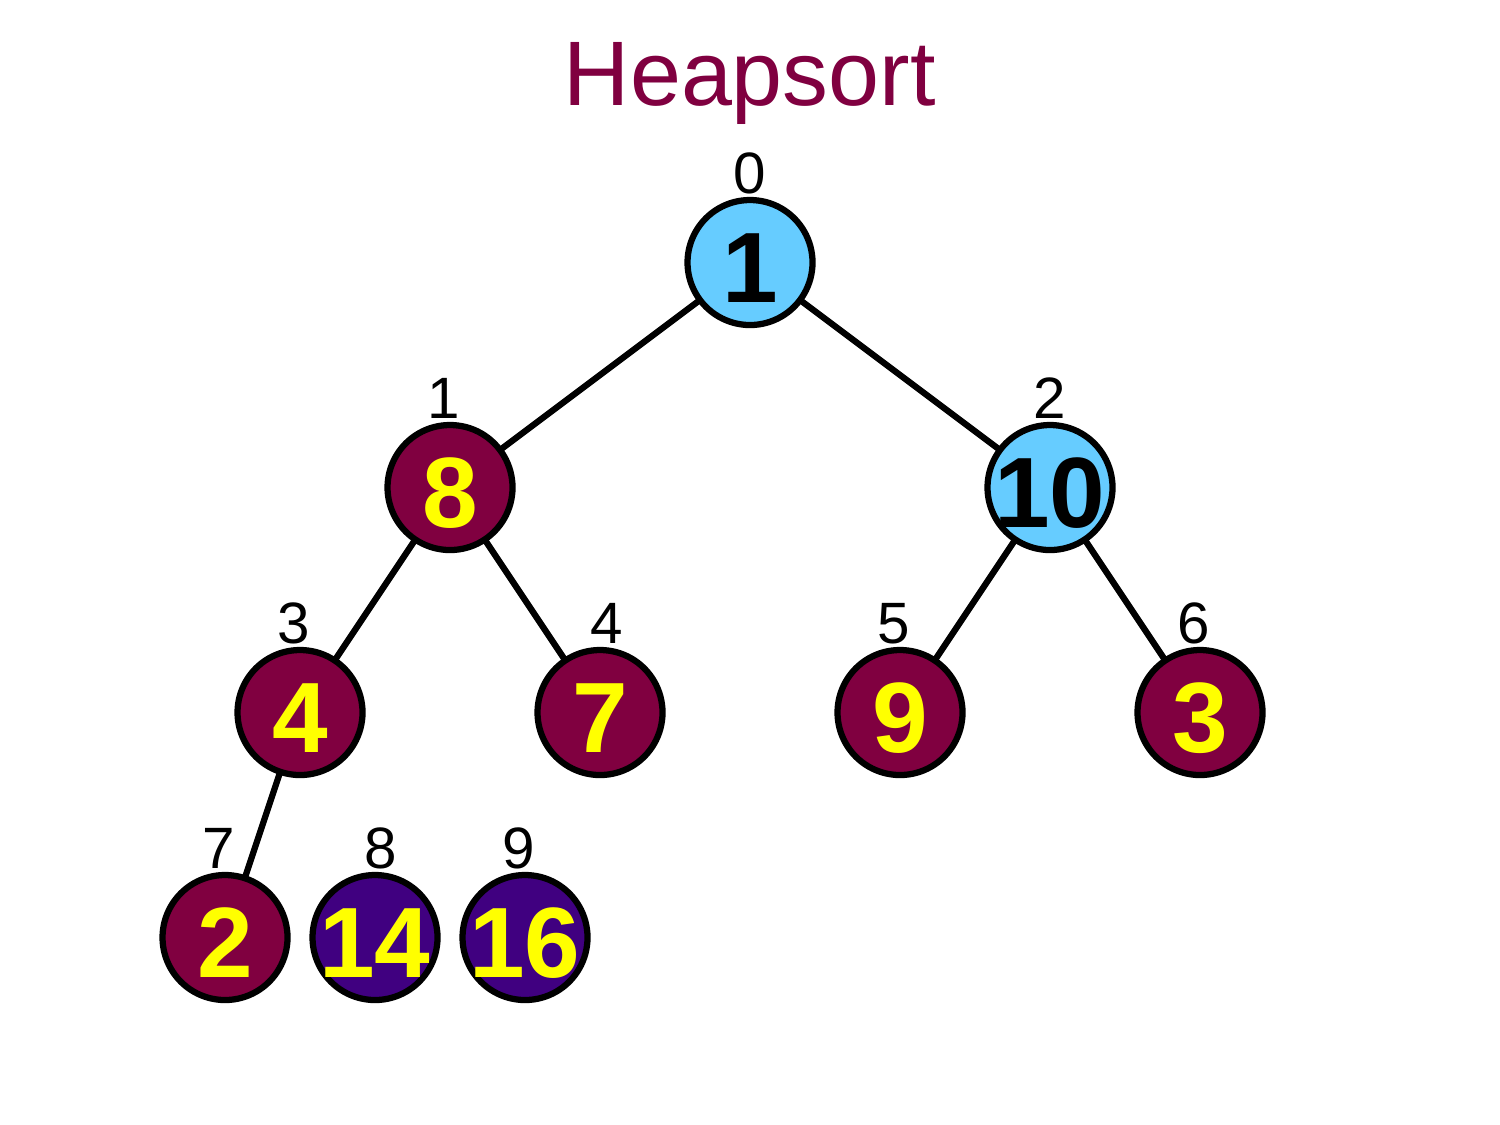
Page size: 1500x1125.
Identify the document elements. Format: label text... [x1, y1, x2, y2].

text_box 5 [862, 577, 925, 663]
text_box 9 [487, 802, 550, 888]
text_box Heapsort [112, 12, 1388, 125]
text_box 10 [987, 433, 1113, 551]
text_box 6 [1162, 577, 1225, 663]
text_box 1 [412, 352, 475, 438]
text_box 7 [537, 655, 663, 776]
text_box 4 [237, 655, 363, 776]
text_box 8 [349, 802, 413, 888]
text_box 3 [1137, 655, 1263, 776]
text_box 0 [718, 127, 781, 208]
text_box 7 [187, 802, 250, 888]
text_box 4 [575, 577, 638, 663]
text_box 2 [162, 880, 288, 1001]
text_box 3 [262, 577, 325, 663]
text_box 8 [387, 430, 513, 551]
text_box 2 [1018, 352, 1081, 438]
text_box 9 [837, 655, 963, 776]
text_box 16 [462, 880, 588, 1001]
text_box 1 [687, 200, 813, 326]
text_box 14 [312, 880, 438, 1001]
